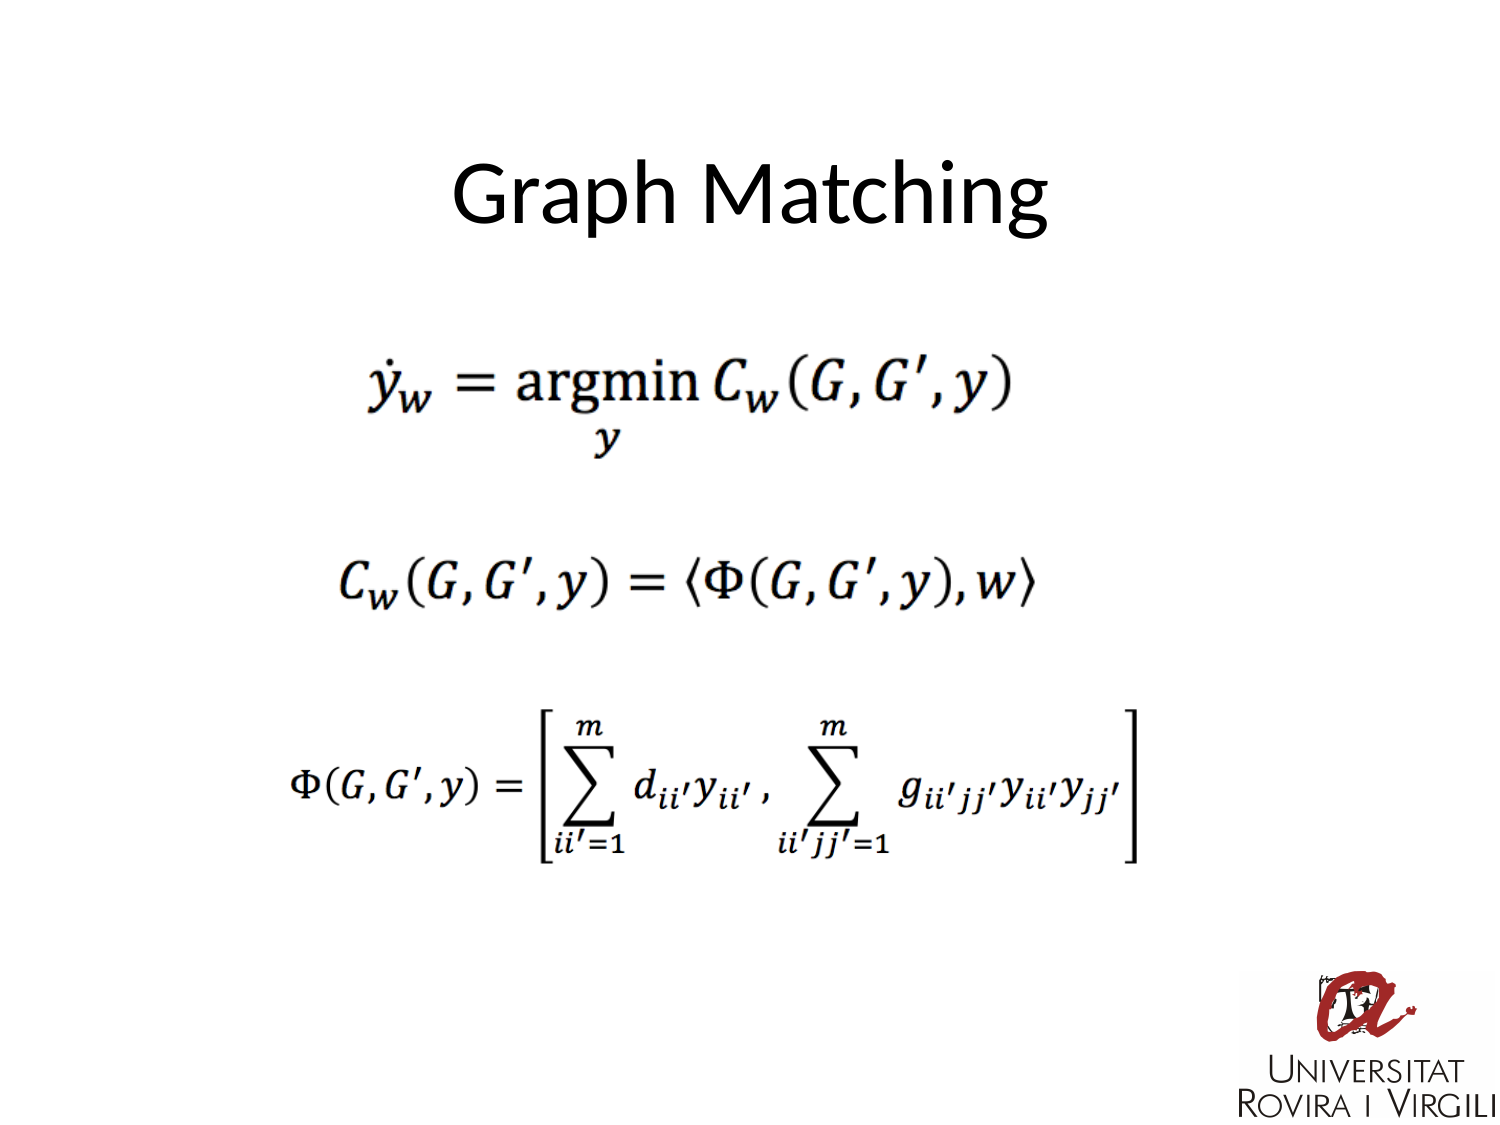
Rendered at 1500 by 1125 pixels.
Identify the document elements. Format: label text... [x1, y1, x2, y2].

picture [285, 706, 1143, 874]
picture [328, 535, 1043, 643]
picture [356, 347, 1018, 465]
picture [1239, 971, 1495, 1118]
title Graph Matching [1, 66, 1500, 308]
